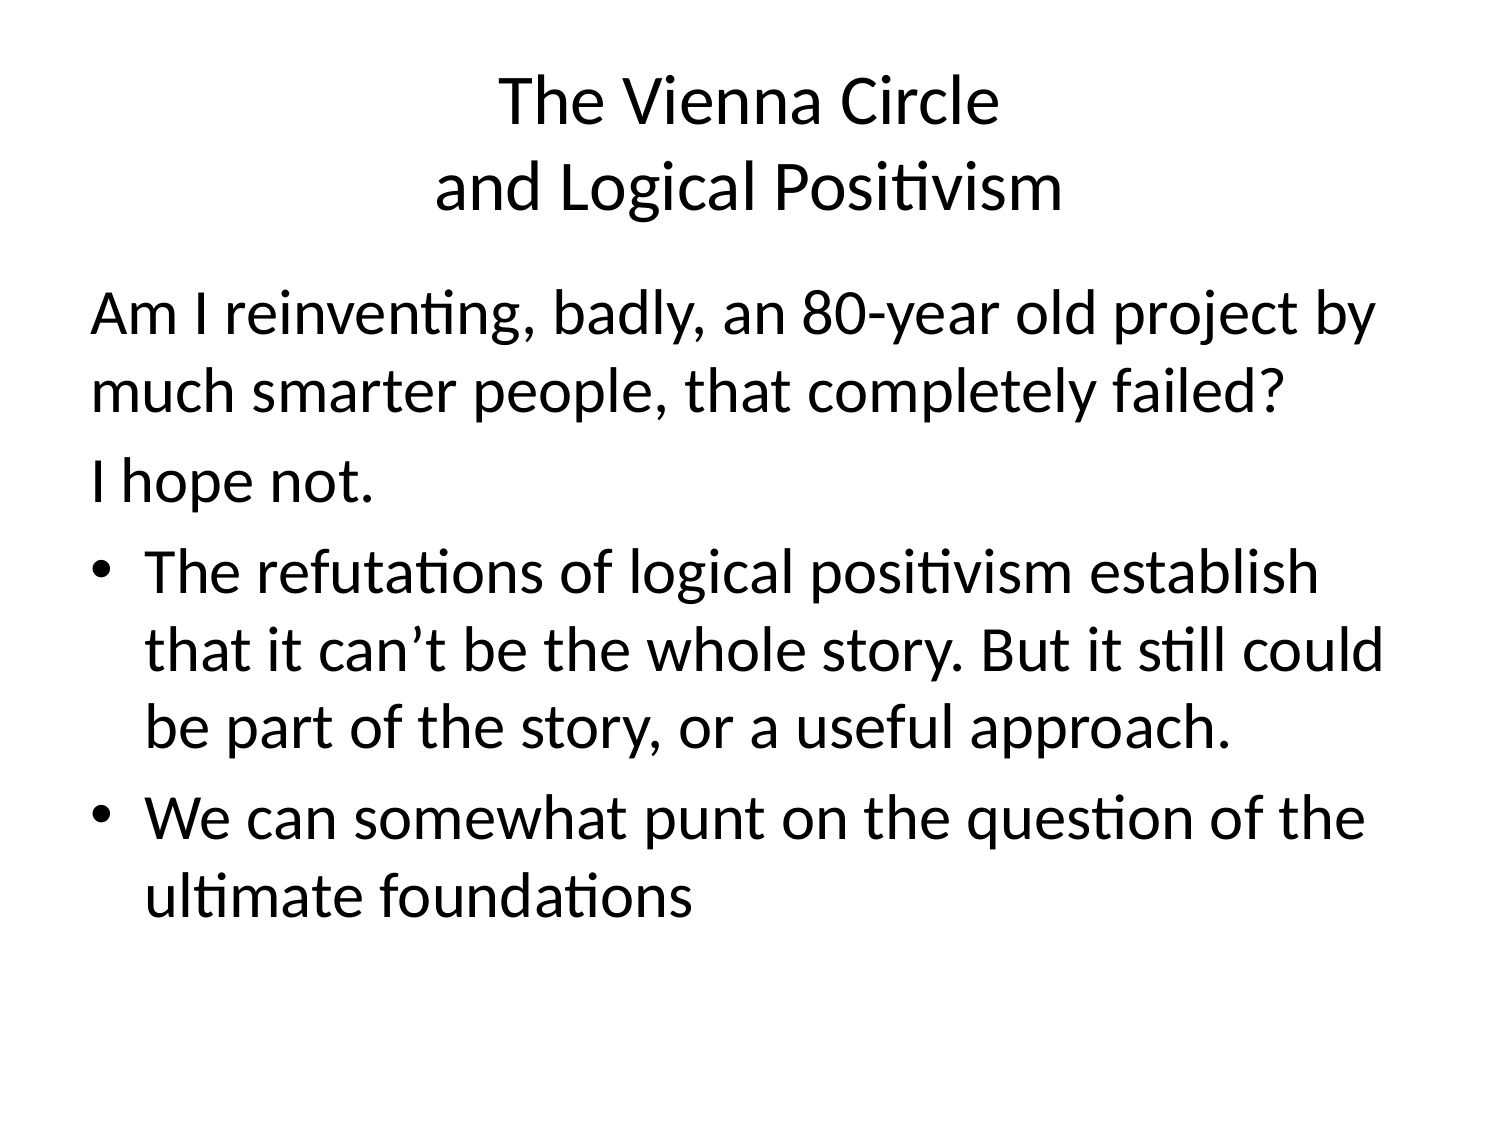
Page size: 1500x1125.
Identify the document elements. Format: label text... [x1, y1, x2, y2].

title The Vienna Circle and Logical Positivism [75, 45, 1425, 233]
list Am I reinventing, badly, an 80-year old project by much smarter people, that completely failed? I hope not. The refutations of logical positivism establish that it can’t be the whole story. But it still could be part of the story, or a useful approach. We can somewhat punt on the question of the ultimate foundations [75, 262, 1425, 1005]
